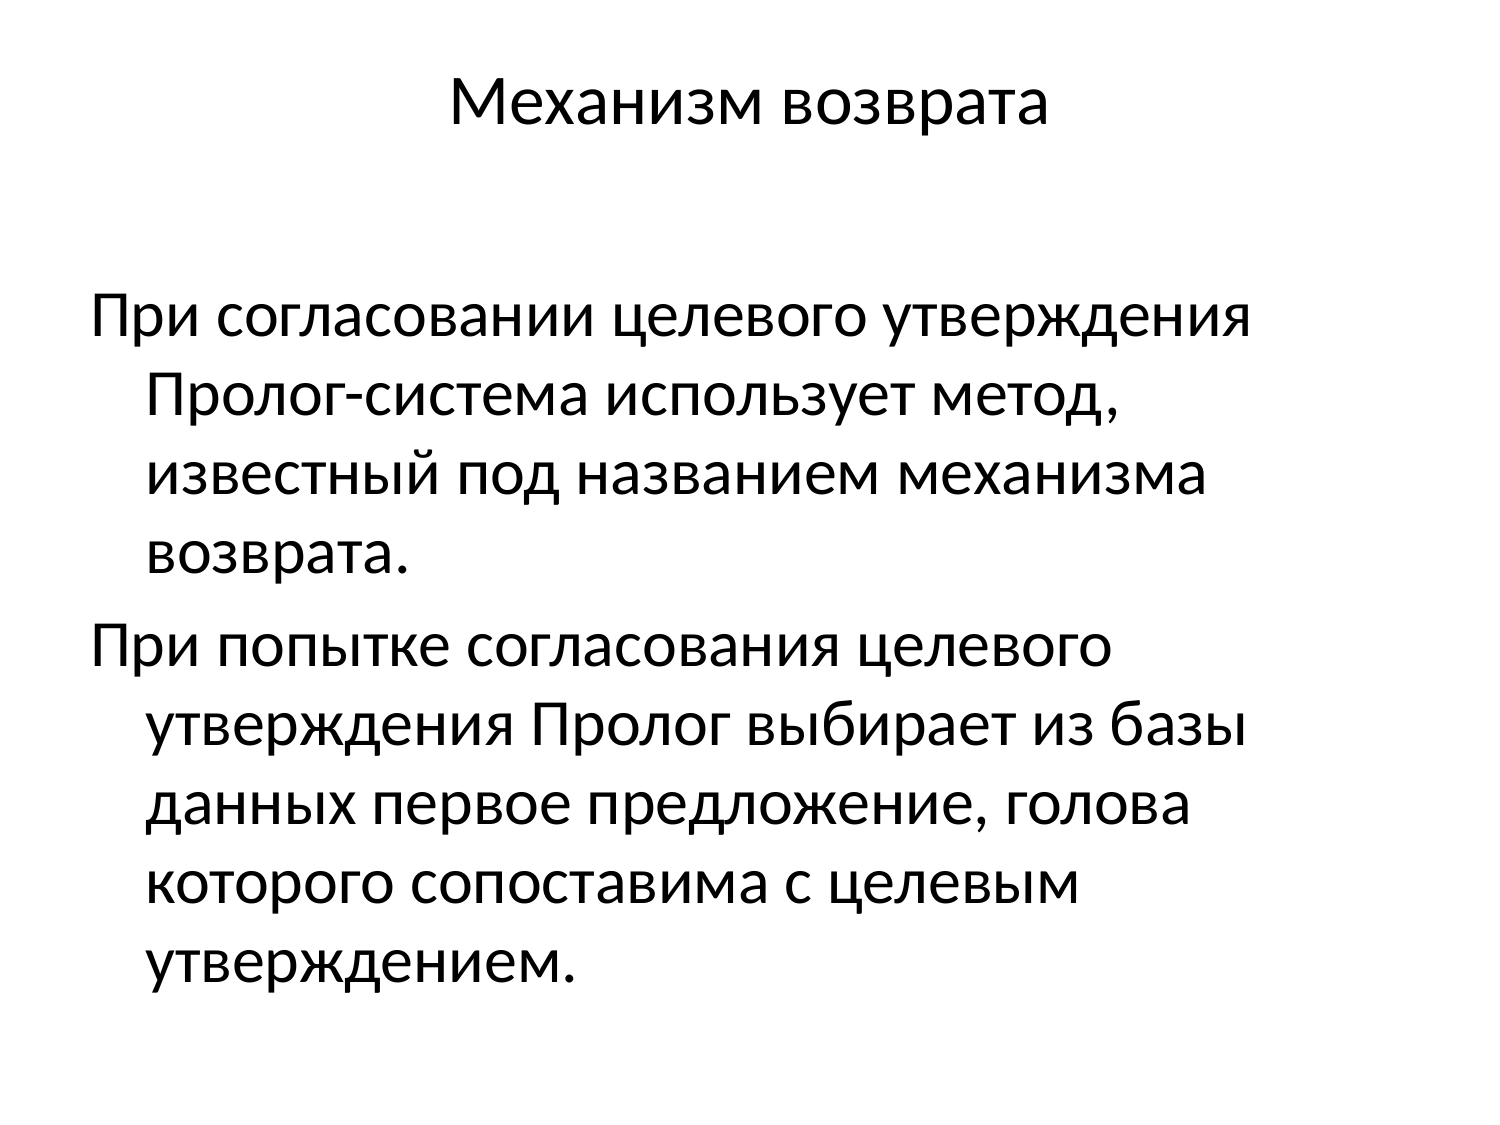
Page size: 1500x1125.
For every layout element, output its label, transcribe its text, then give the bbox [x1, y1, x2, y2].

title Механизм возврата [75, 45, 1425, 233]
list При согласовании целевого утверждения Пролог-система использует метод, известный под названием механизма возврата. При попытке согласования целевого утверждения Пролог выбирает из базы данных первое предложение, голова которого сопоставима с целевым утверждением. [75, 262, 1425, 1005]
